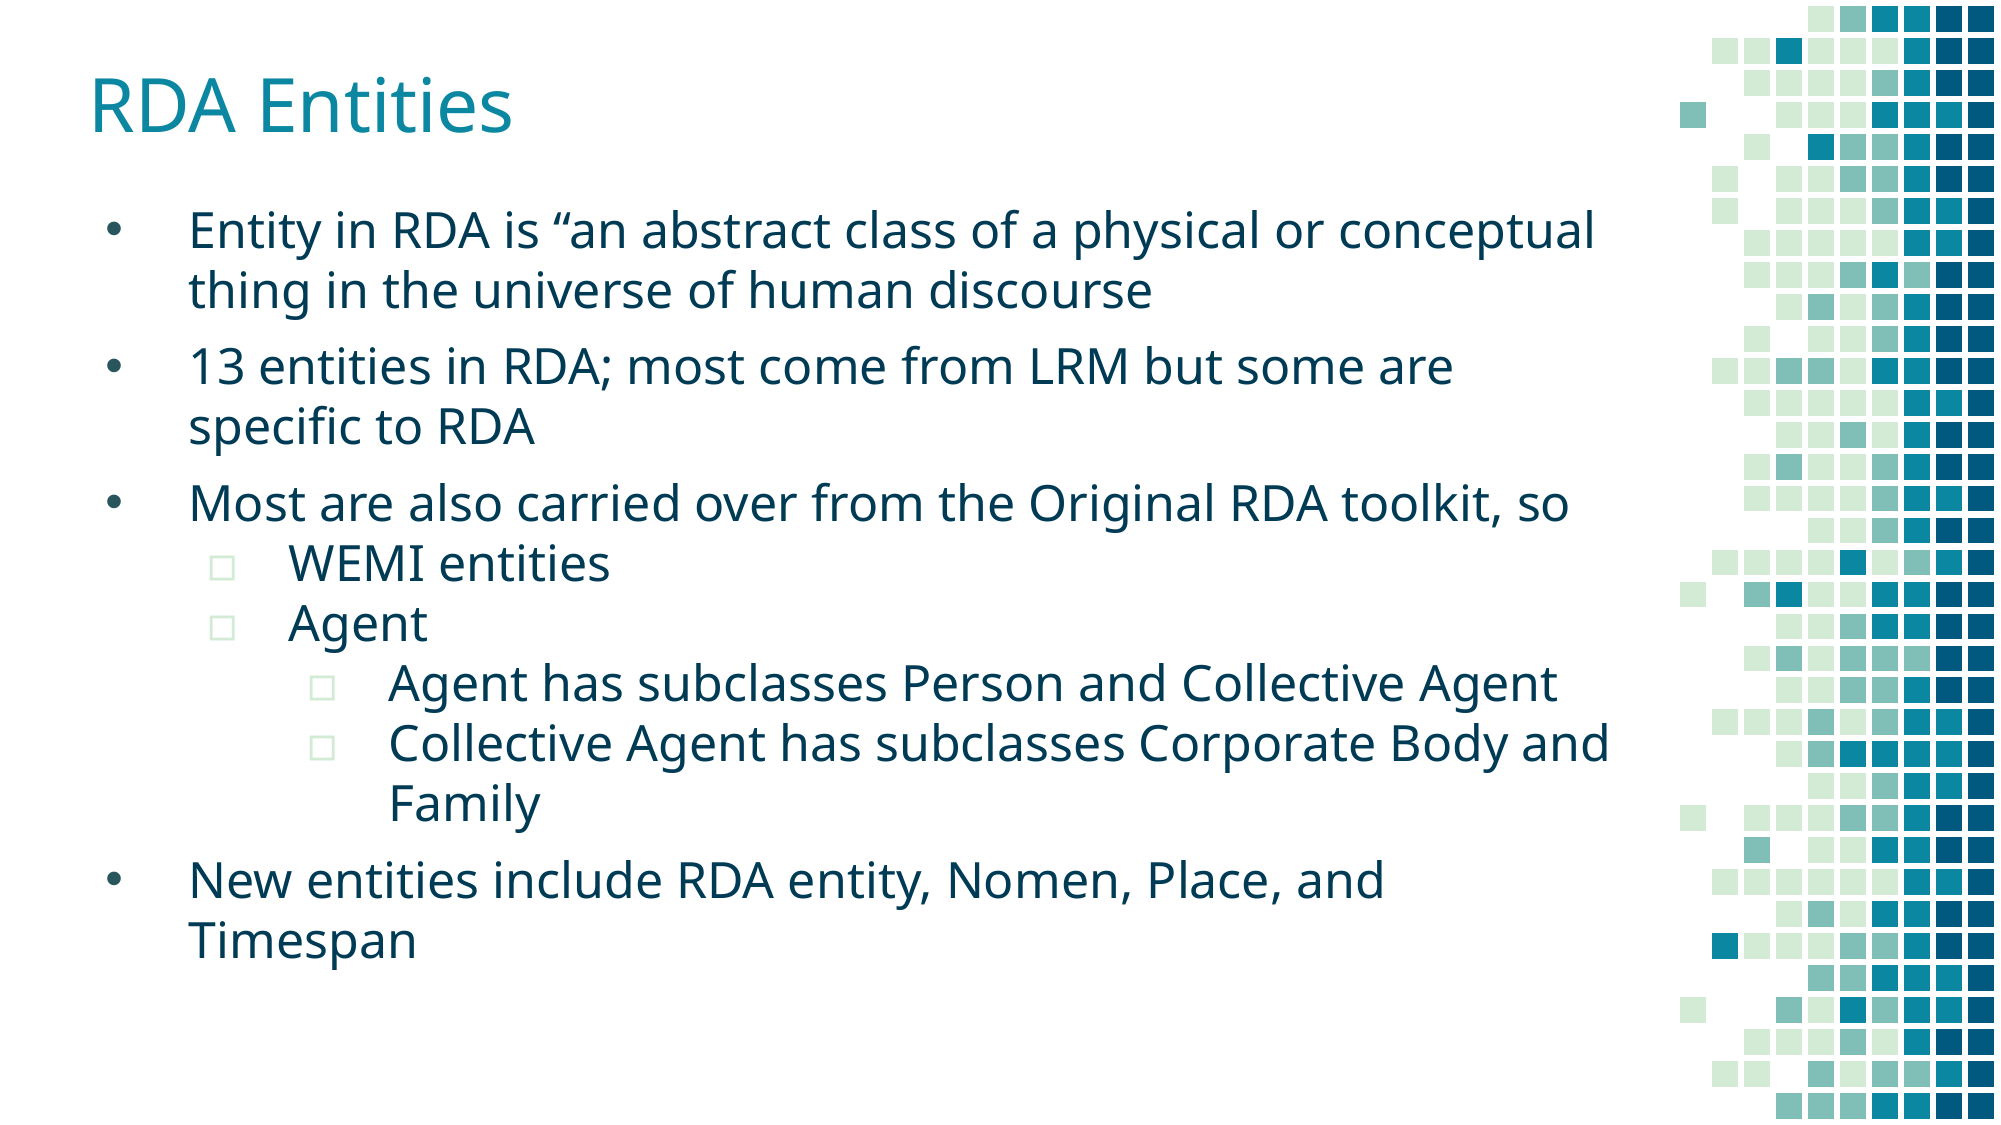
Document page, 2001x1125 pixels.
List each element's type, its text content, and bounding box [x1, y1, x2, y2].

title RDA Entities [73, 55, 1553, 163]
list Entity in RDA is “an abstract class of a physical or conceptual thing in the universe of human discourse 13 entities in RDA; most come from LRM but some are specific to RDA Most are also carried over from the Original RDA toolkit, so WEMI entities Agent Agent has subclasses Person and Collective Agent Collective Agent has subclasses Corporate Body and Family New entities include RDA entity, Nomen, Place, and Timespan [73, 183, 1636, 1031]
